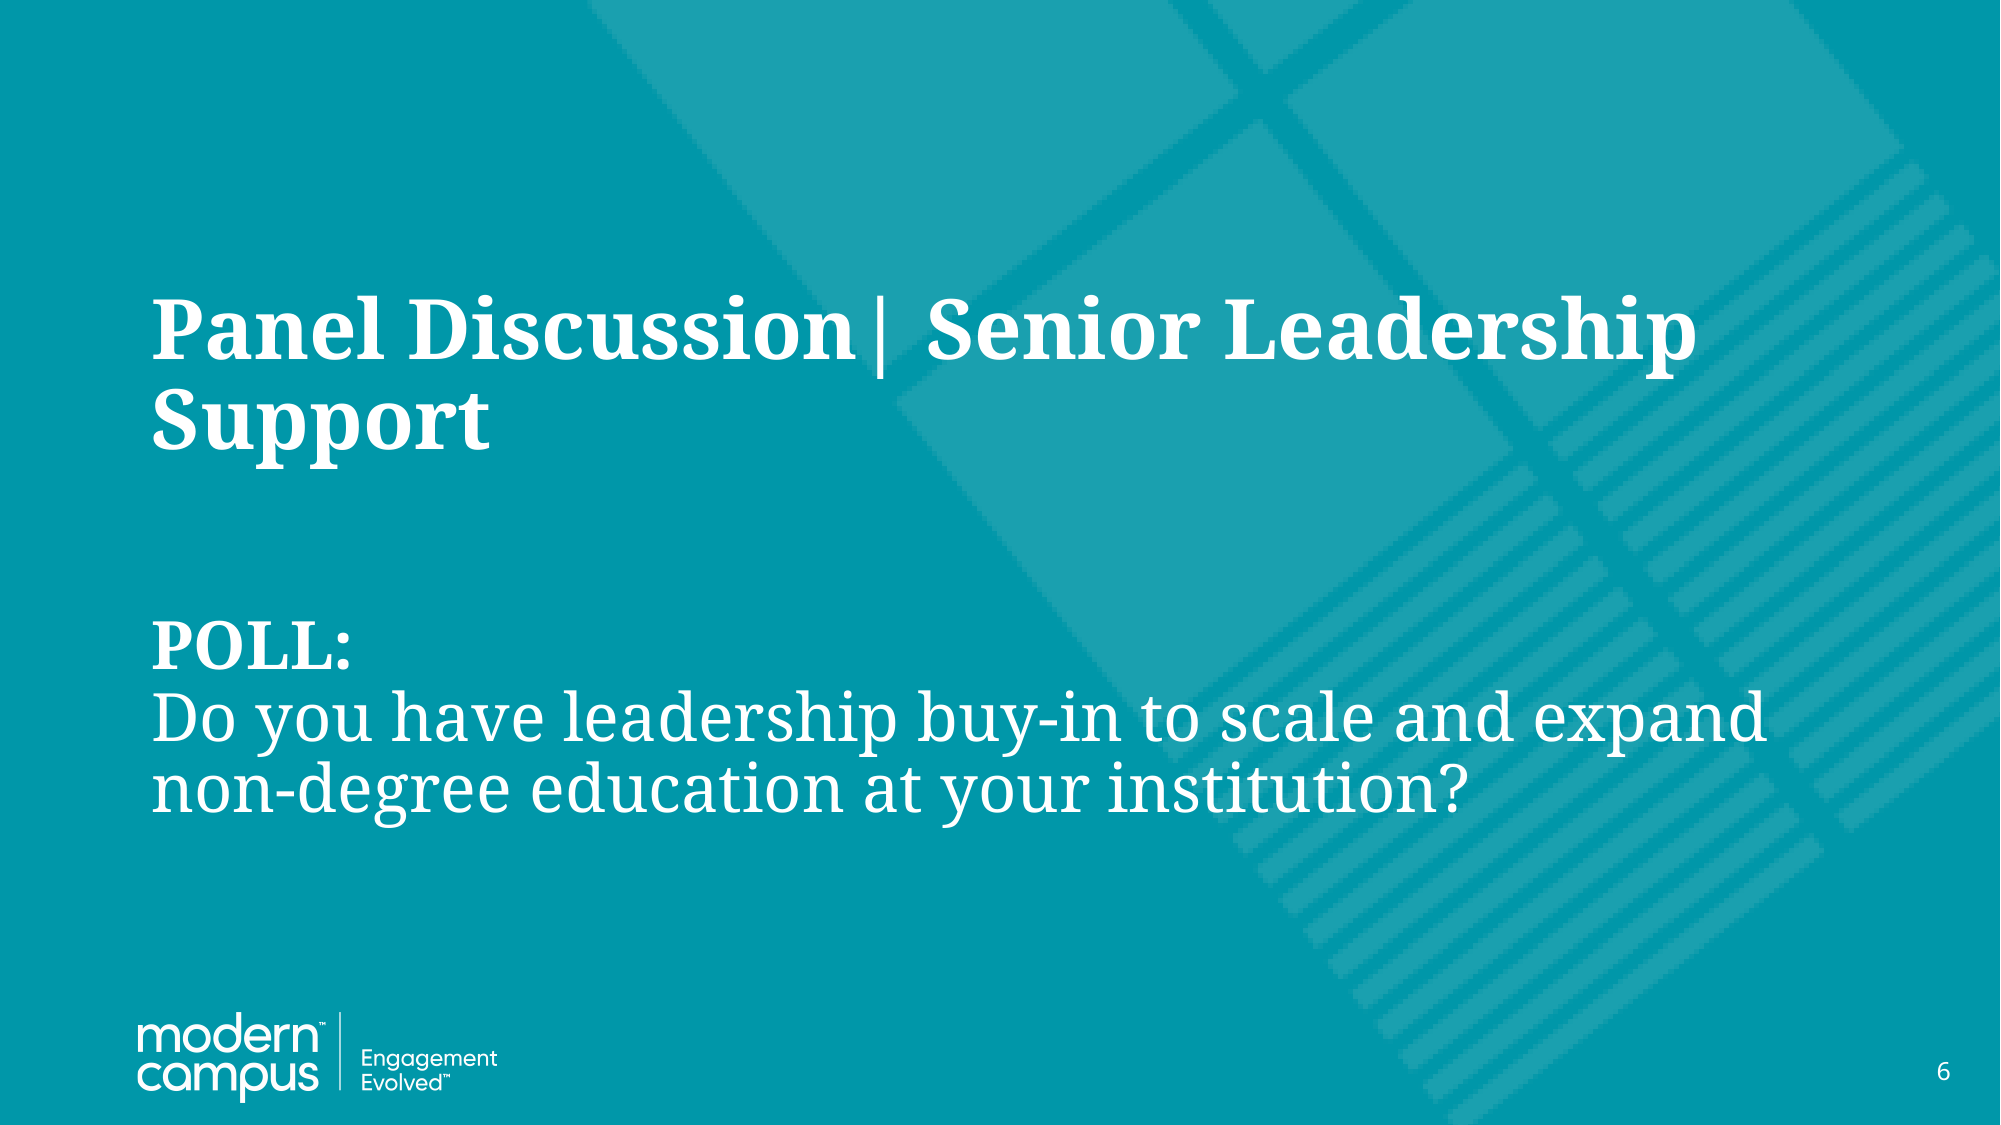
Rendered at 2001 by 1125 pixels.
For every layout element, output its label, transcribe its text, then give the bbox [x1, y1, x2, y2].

picture [137, 1012, 497, 1103]
title Panel Discussion| Senior Leadership Support [136, 280, 1862, 583]
list POLL: Do you have leadership buy-in to scale and expand non-degree education at your institution? [136, 604, 1862, 942]
slide_number 6 [1899, 1042, 1966, 1103]
